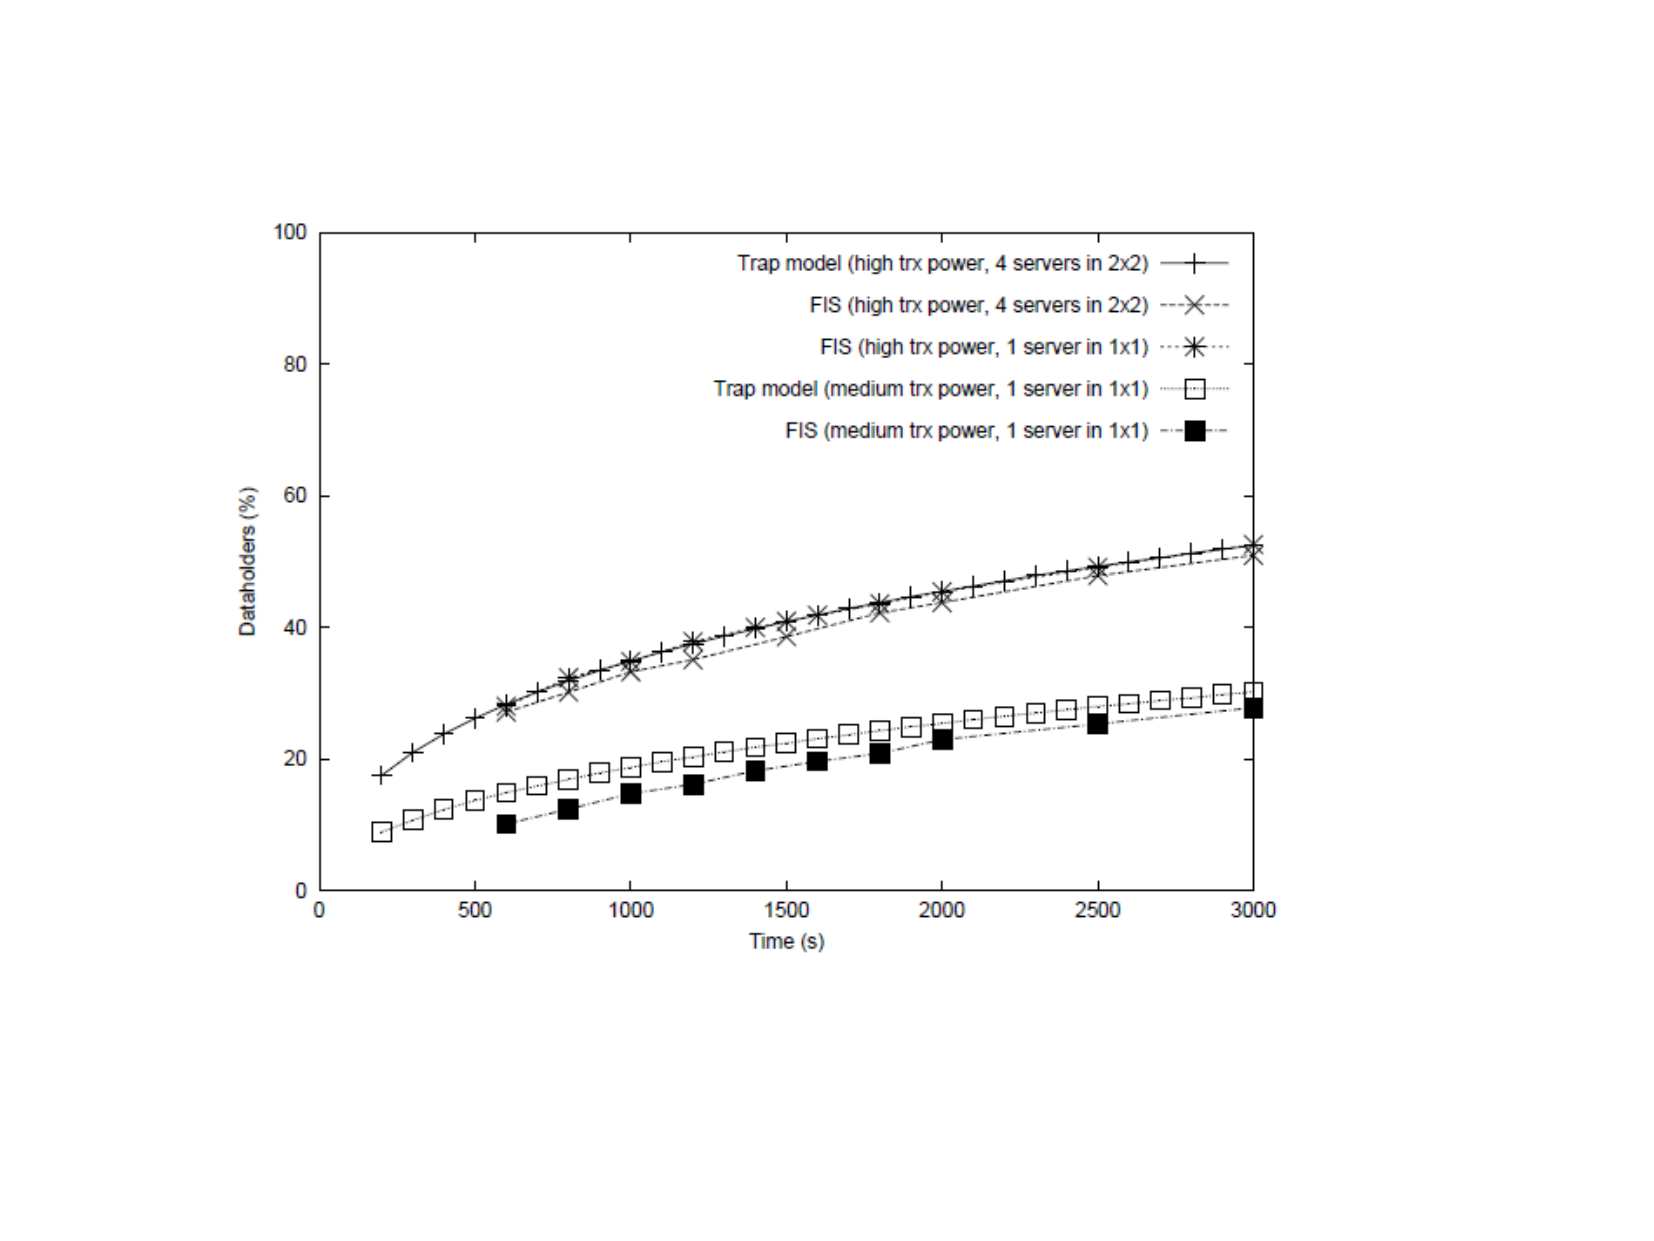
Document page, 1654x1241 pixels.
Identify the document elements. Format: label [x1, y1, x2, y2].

picture [229, 182, 1314, 977]
